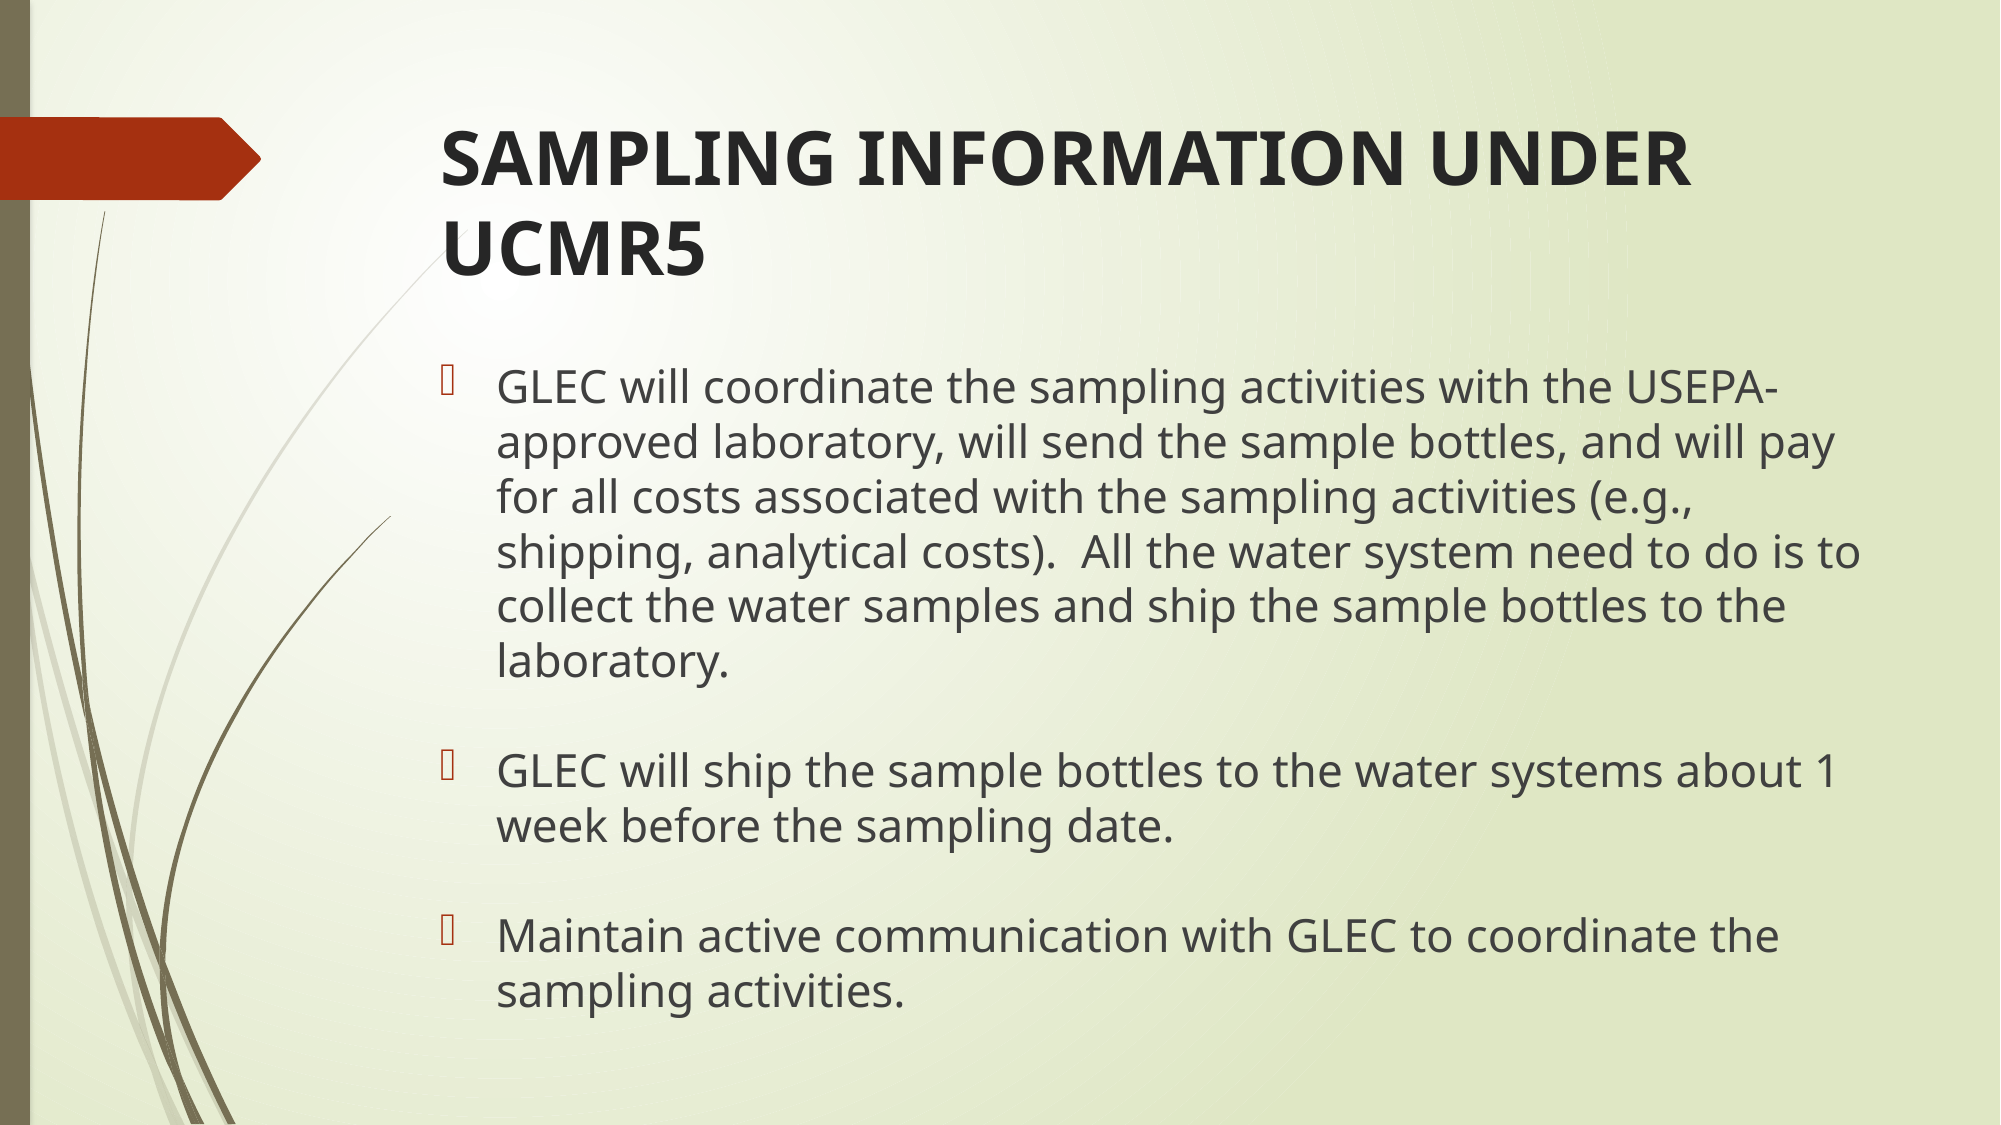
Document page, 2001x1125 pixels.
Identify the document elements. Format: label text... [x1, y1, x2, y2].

title SAMPLING INFORMATION UNDER UCMR5 [425, 102, 1888, 313]
list GLEC will coordinate the sampling activities with the USEPA-approved laboratory, will send the sample bottles, and will pay for all costs associated with the sampling activities (e.g., shipping, analytical costs). All the water system need to do is to collect the water samples and ship the sample bottles to the laboratory. GLEC will ship the sample bottles to the water systems about 1 week before the sampling date. Maintain active communication with GLEC to coordinate the sampling activities. [424, 350, 1888, 1039]
